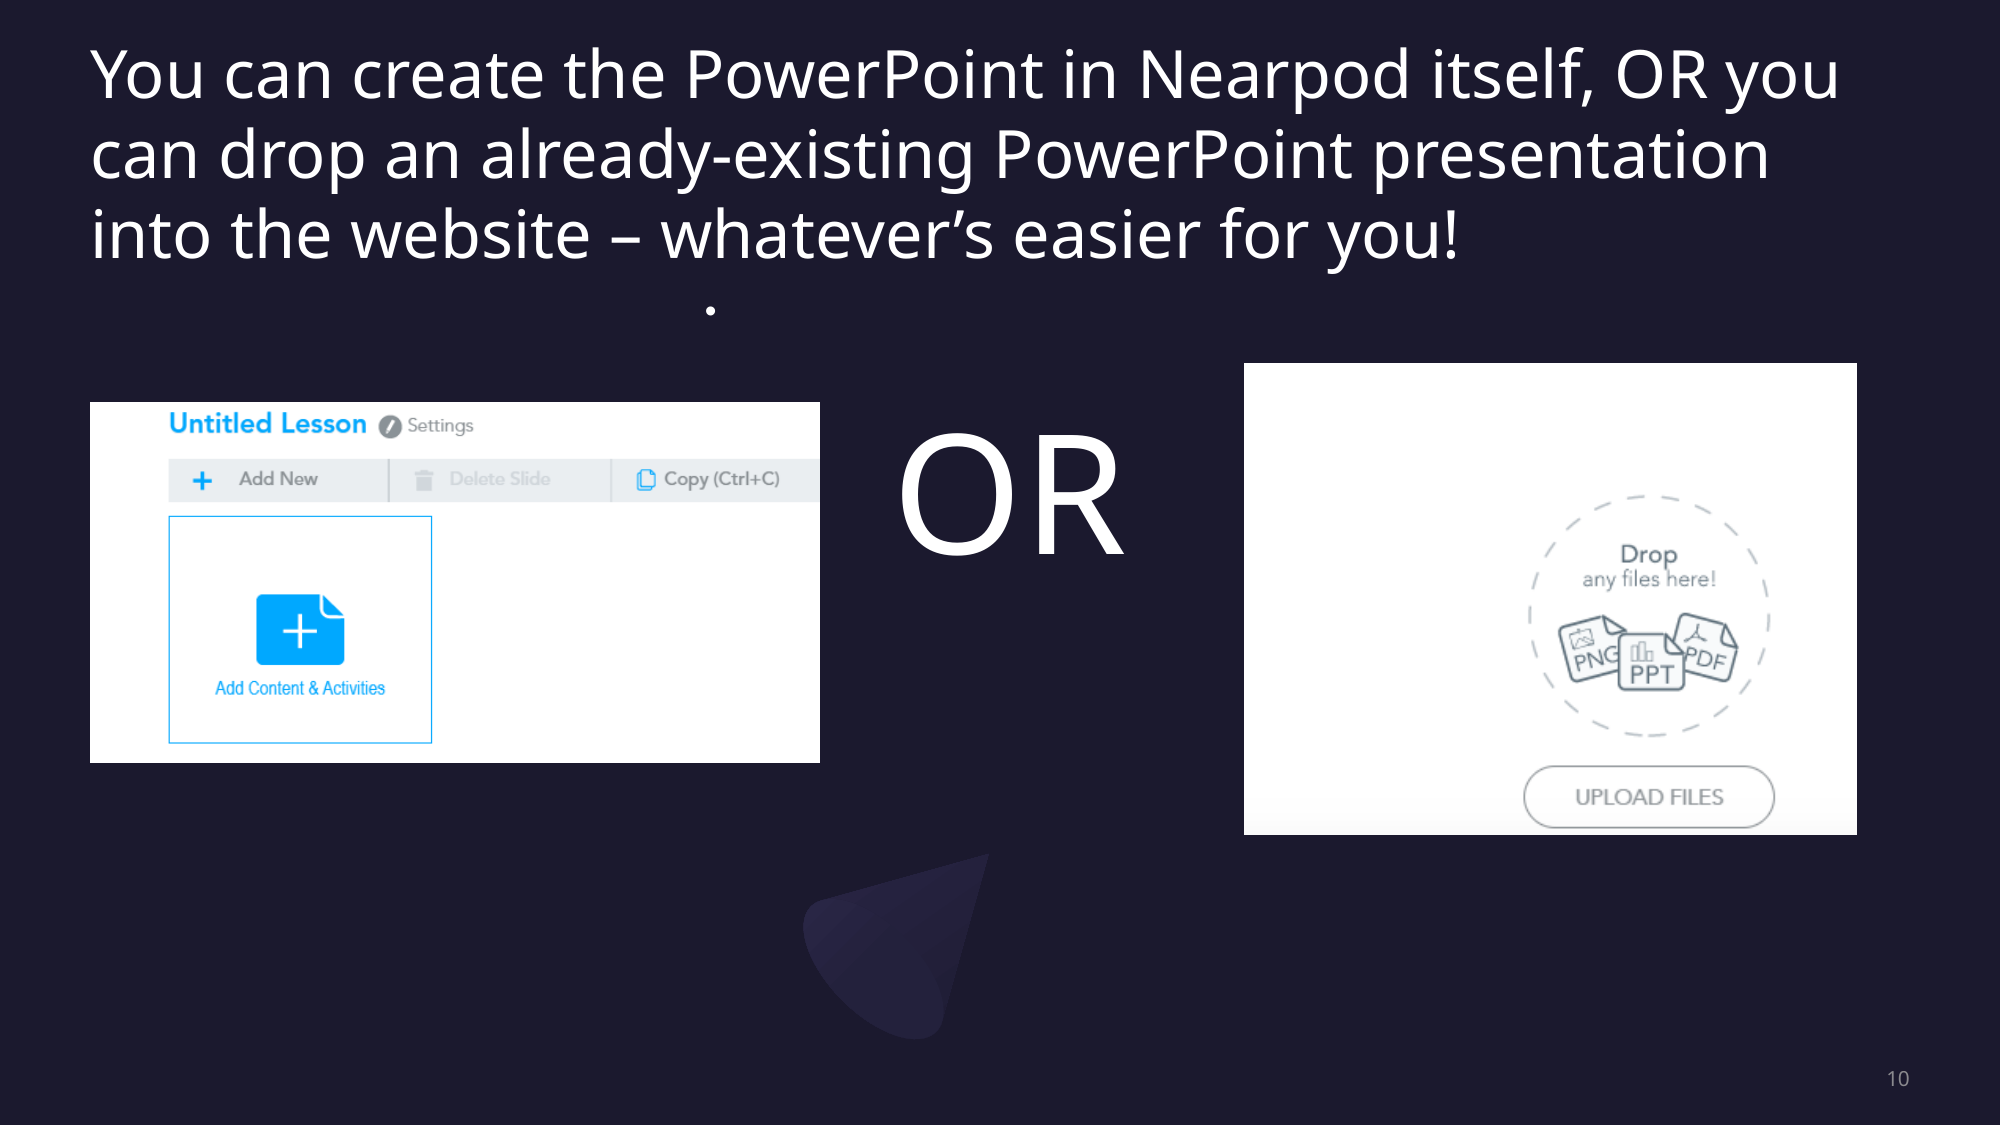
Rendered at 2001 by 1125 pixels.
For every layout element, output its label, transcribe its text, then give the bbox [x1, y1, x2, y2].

picture [1243, 363, 1857, 835]
list OR [704, 287, 1910, 1000]
title You can create the PowerPoint in Nearpod itself, OR you can drop an already-existing PowerPoint presentation into the website – whatever’s easier for you! [90, 32, 1910, 252]
picture [90, 402, 820, 764]
slide_number 10 [1632, 1067, 1910, 1093]
